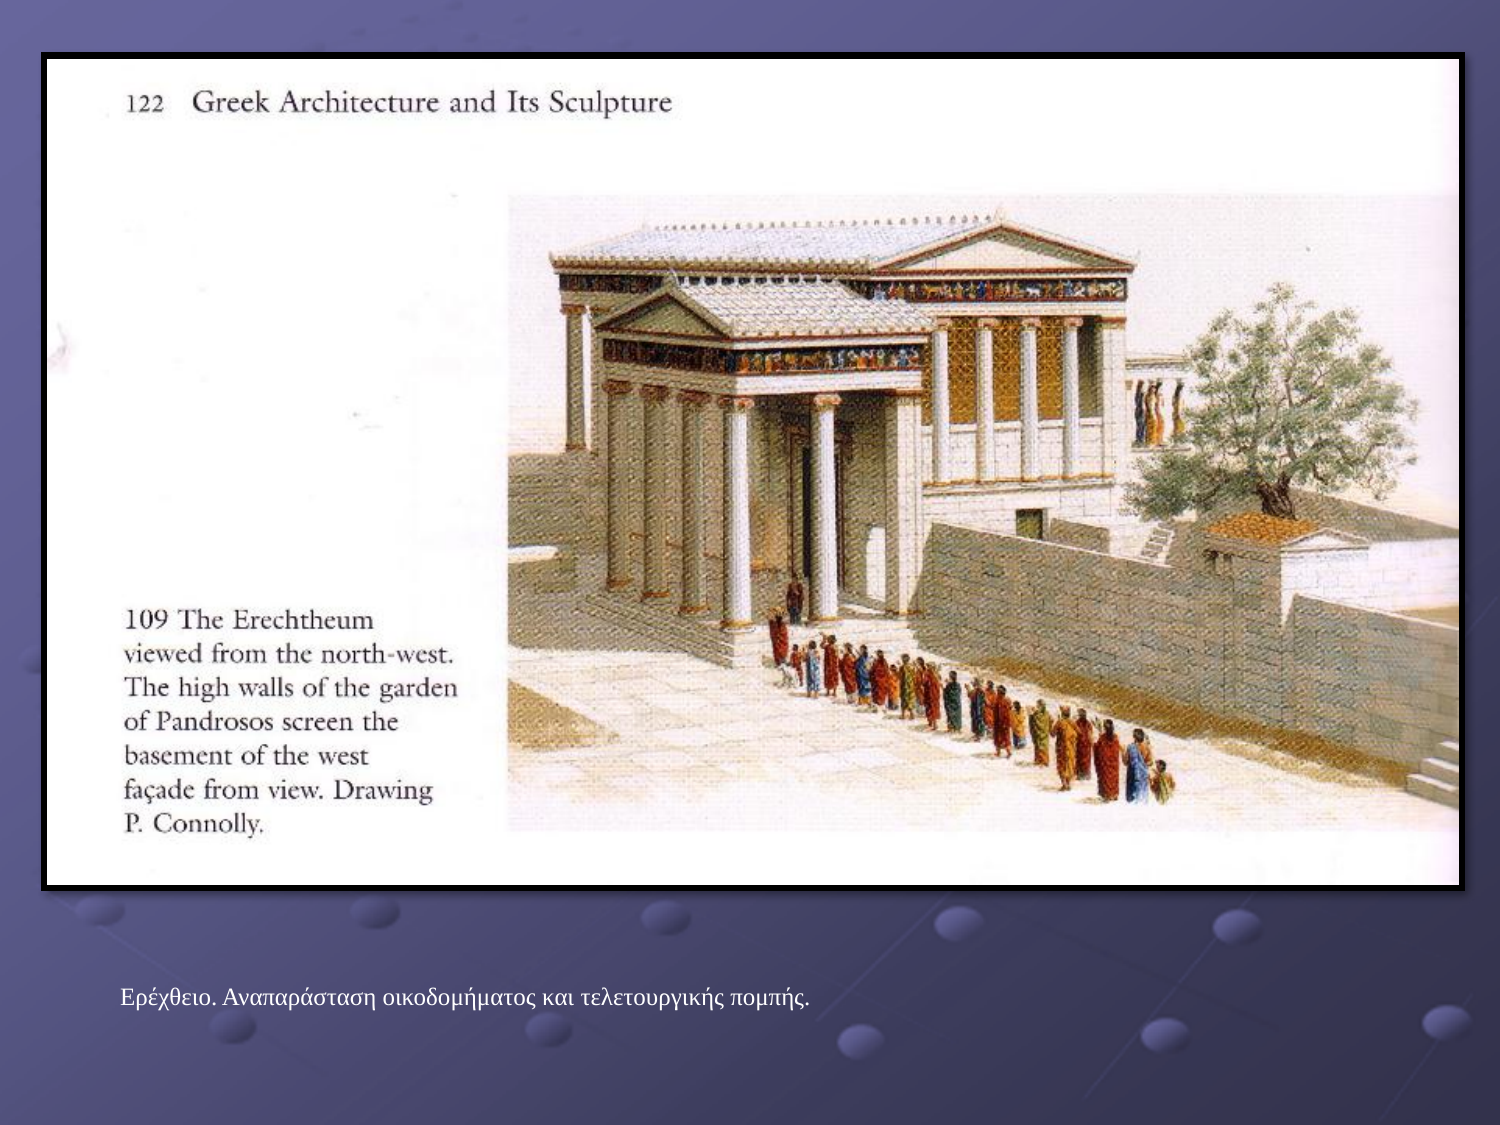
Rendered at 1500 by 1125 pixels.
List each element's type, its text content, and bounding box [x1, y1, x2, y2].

text_box Ερέχθειο. Αναπαράσταση οικοδομήματος και τελετουργικής πομπής. [105, 972, 1161, 1018]
picture [0, 0, 1500, 1125]
